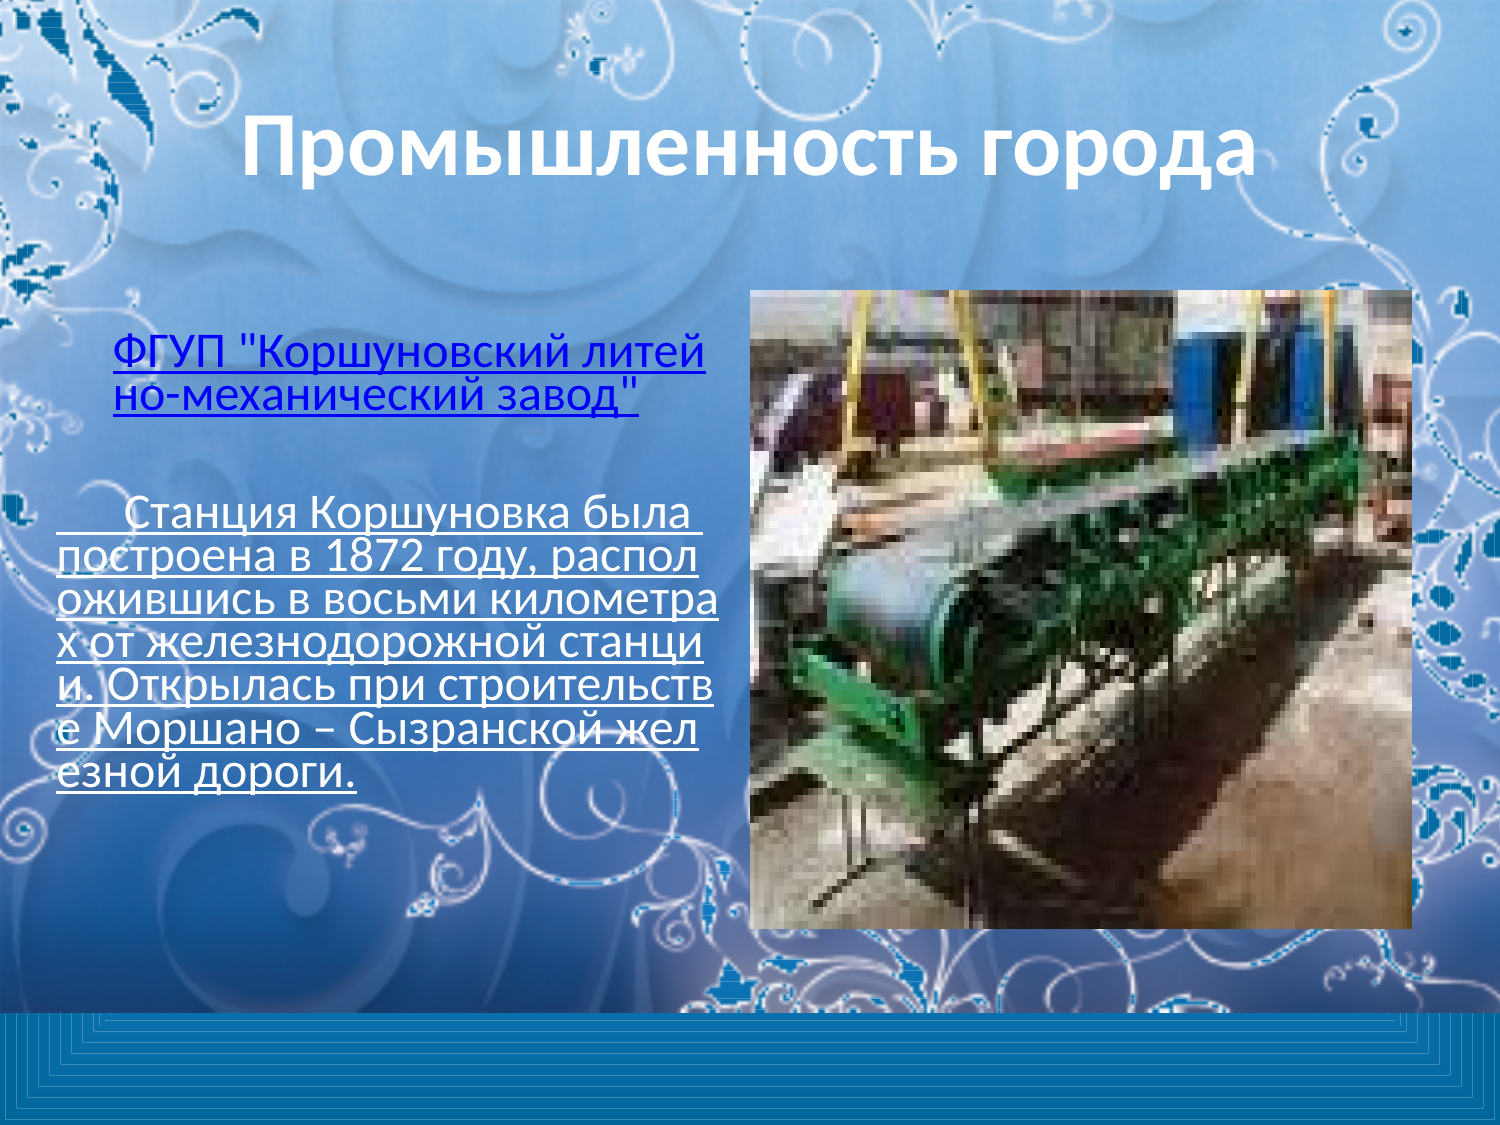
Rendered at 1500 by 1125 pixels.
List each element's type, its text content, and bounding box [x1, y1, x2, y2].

list ФГУП "Коршуновский литейно-механический завод" Станция Коршуновка была построена в 1872 году, расположившись в восьми километрах от железнодорожной станции. Открылась при строительстве Моршано – Сызранской железной дороги. [41, 262, 738, 1005]
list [749, 290, 1412, 929]
picture [0, 0, 1500, 1013]
title Промышленность города [75, 45, 1425, 233]
